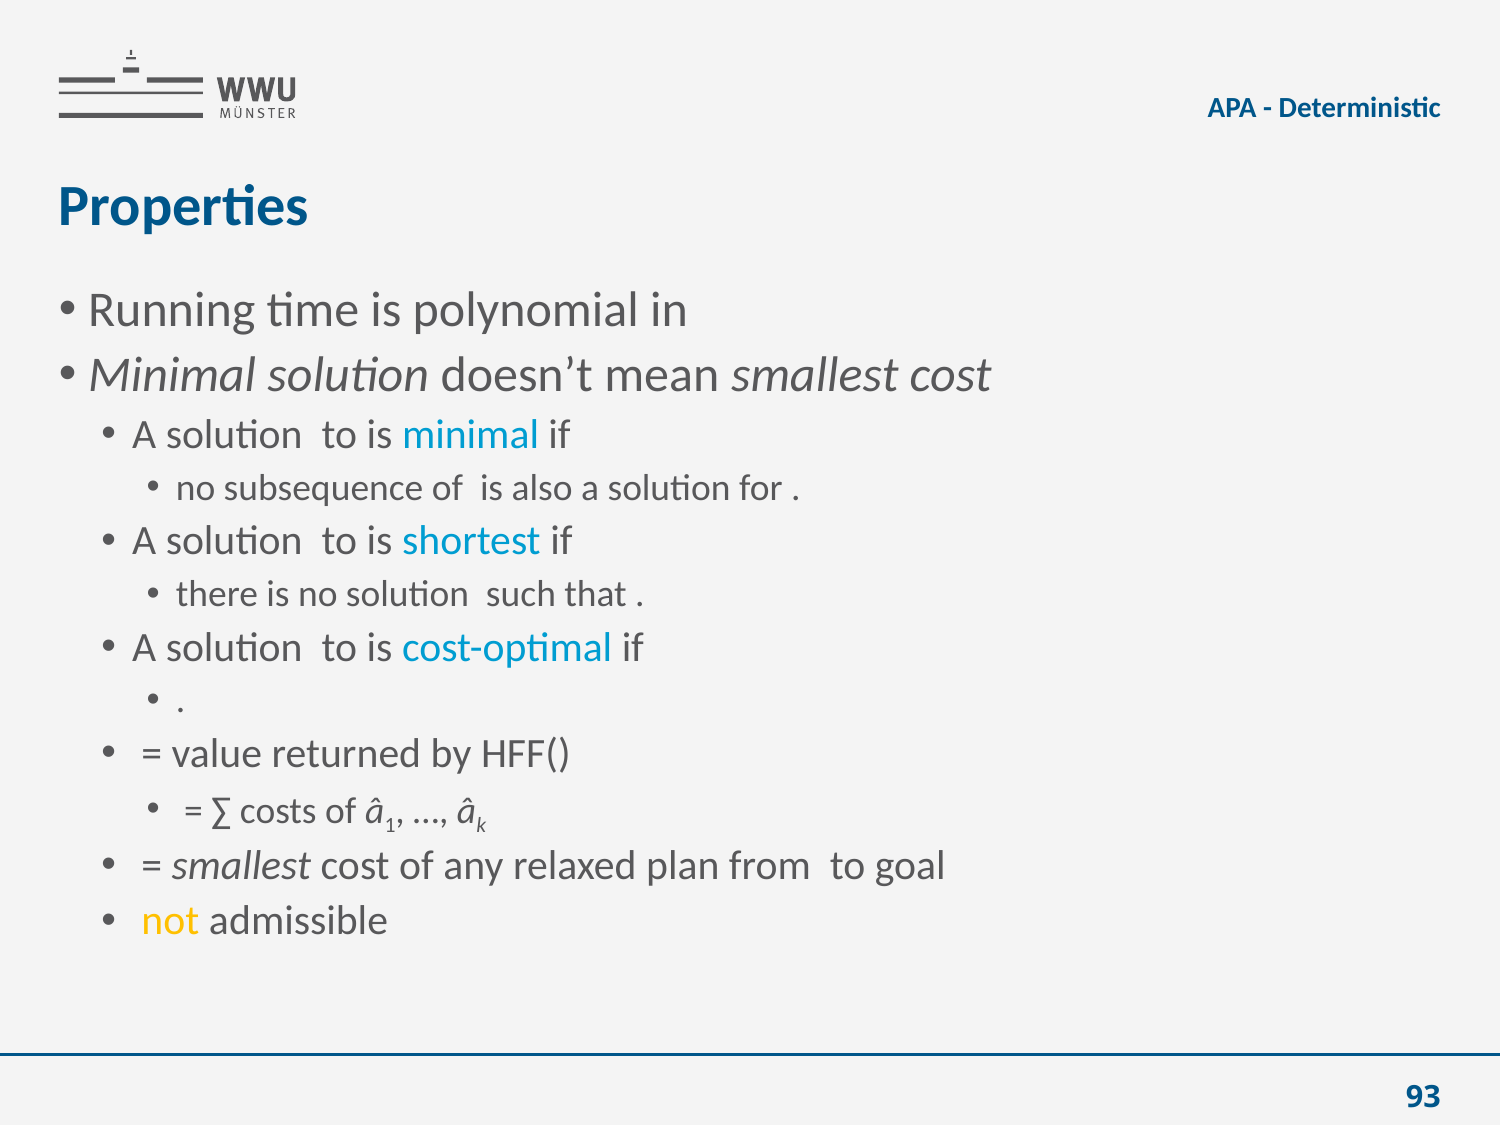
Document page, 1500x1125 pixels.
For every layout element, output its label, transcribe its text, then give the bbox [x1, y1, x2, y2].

slide_number 93 [1322, 1058, 1441, 1118]
title Properties [59, 167, 1442, 262]
slide_number APA - Deterministic [590, 63, 1442, 123]
